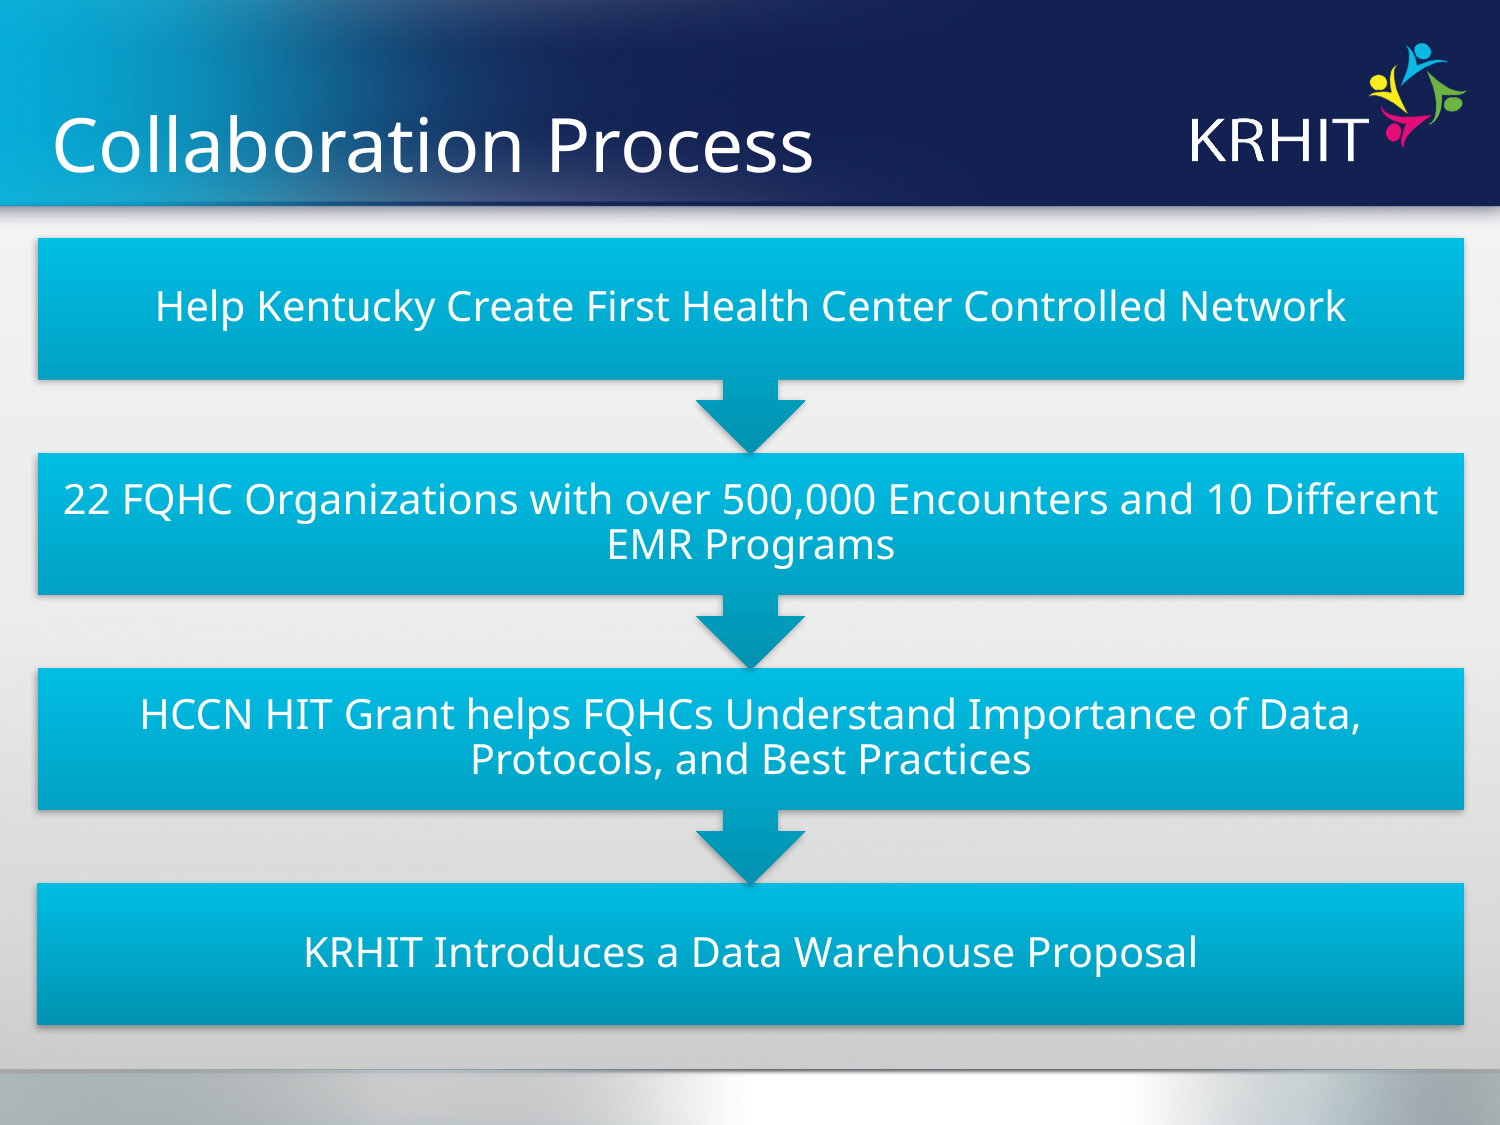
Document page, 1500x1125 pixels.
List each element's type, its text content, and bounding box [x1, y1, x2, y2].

title Collaboration Process [51, 0, 1177, 188]
picture [0, 0, 1500, 1125]
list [37, 237, 1465, 1026]
